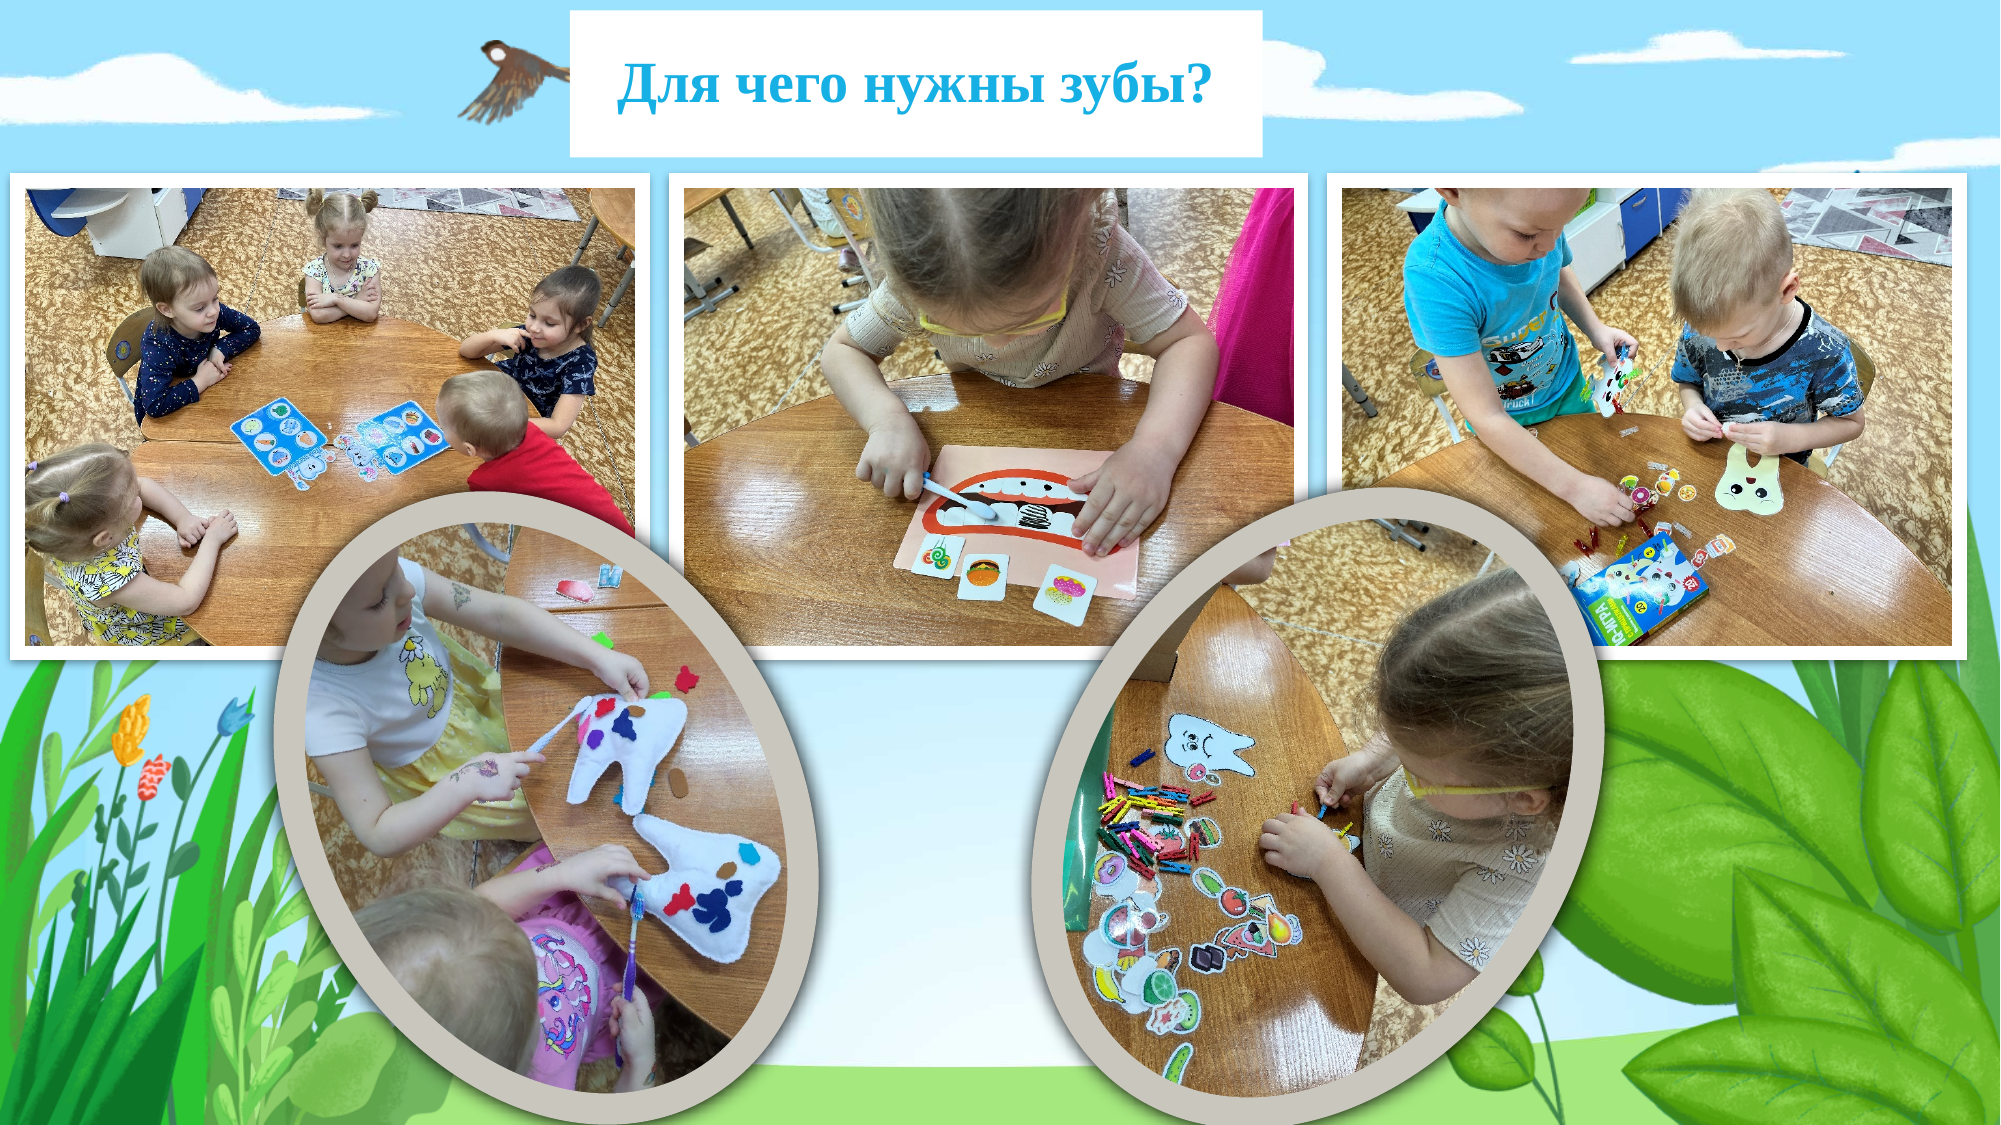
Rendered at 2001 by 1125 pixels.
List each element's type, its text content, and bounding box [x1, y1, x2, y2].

title Для чего нужны зубы? [567, 7, 1266, 160]
picture [0, 0, 2001, 1125]
